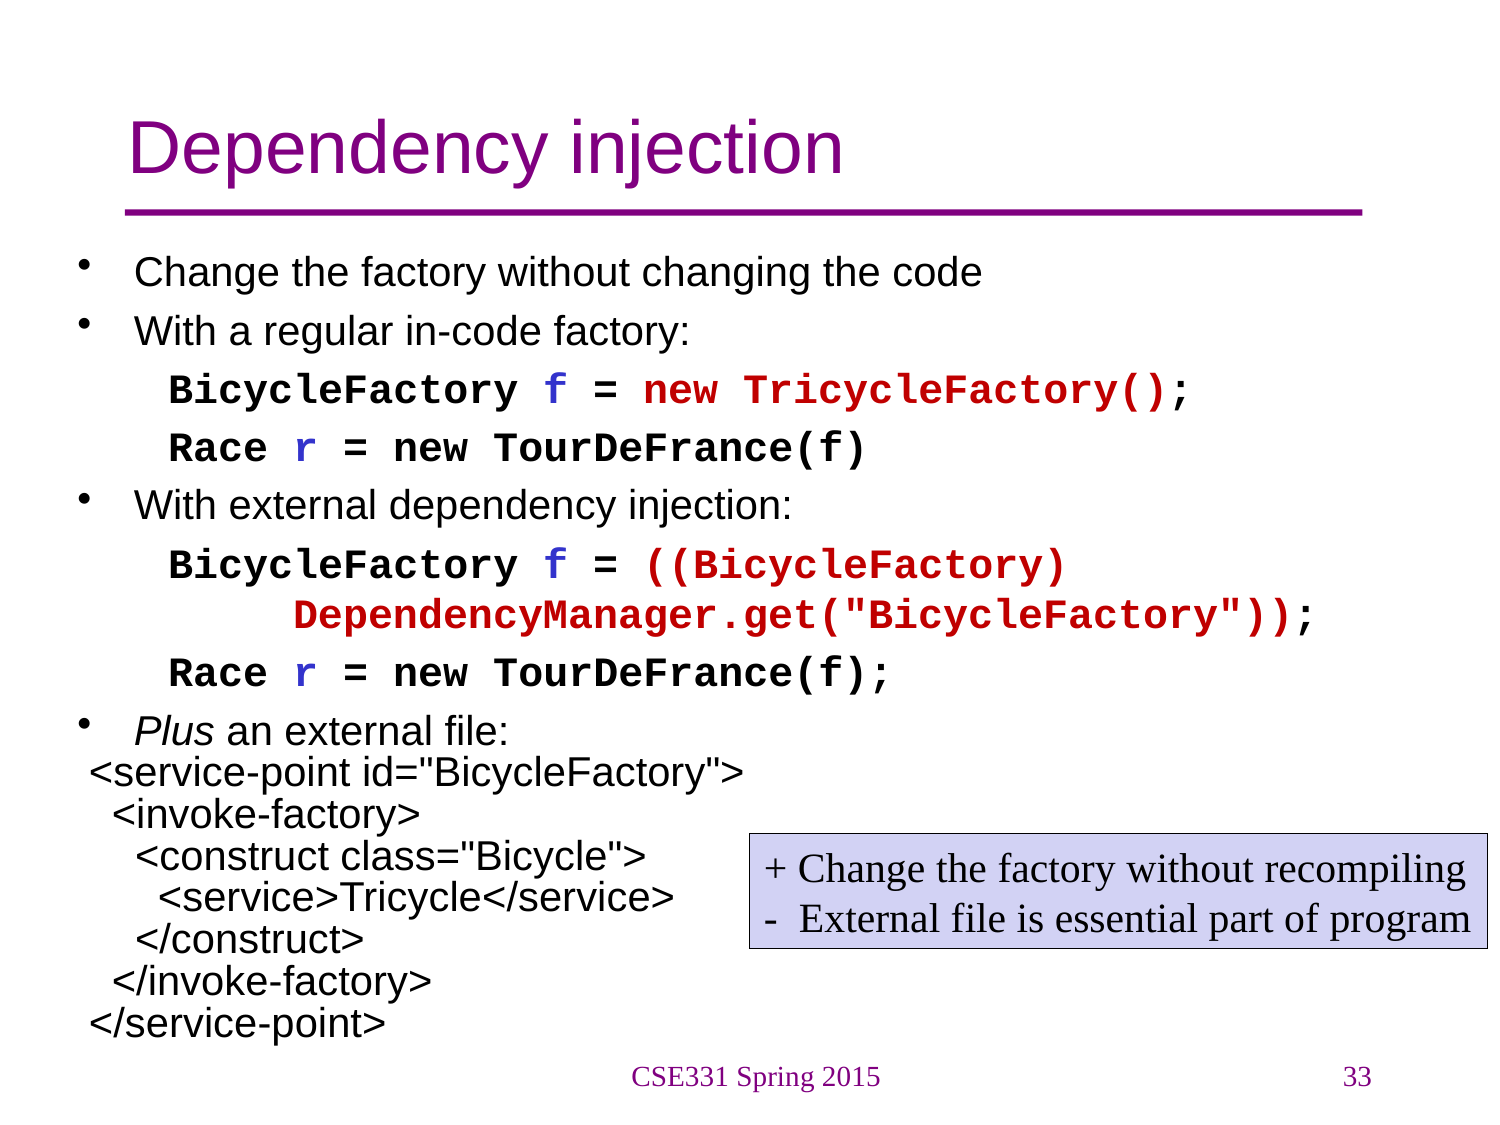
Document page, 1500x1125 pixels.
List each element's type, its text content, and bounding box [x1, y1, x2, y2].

slide_number 33 [1074, 1049, 1388, 1125]
list Change the factory without changing the code With a regular in-code factory: BicycleFactory f = new TricycleFactory(); Race r = new TourDeFrance(f) With external dependency injection: BicycleFactory f = ((BicycleFactory) DependencyManager.get("BicycleFactory")); Race r = new TourDeFrance(f); Plus an external file: <service-point id="BicycleFactory"> <invoke-factory> <construct class="Bicycle"> <service>Tricycle</service> </construct> </invoke-factory> </service-point> [62, 237, 1338, 1100]
footer CSE331 Spring 2015 [474, 1049, 1038, 1125]
text_box + Change the factory without recompiling - External file is essential part of program [749, 833, 1488, 949]
title Dependency injection [112, 50, 1388, 238]
